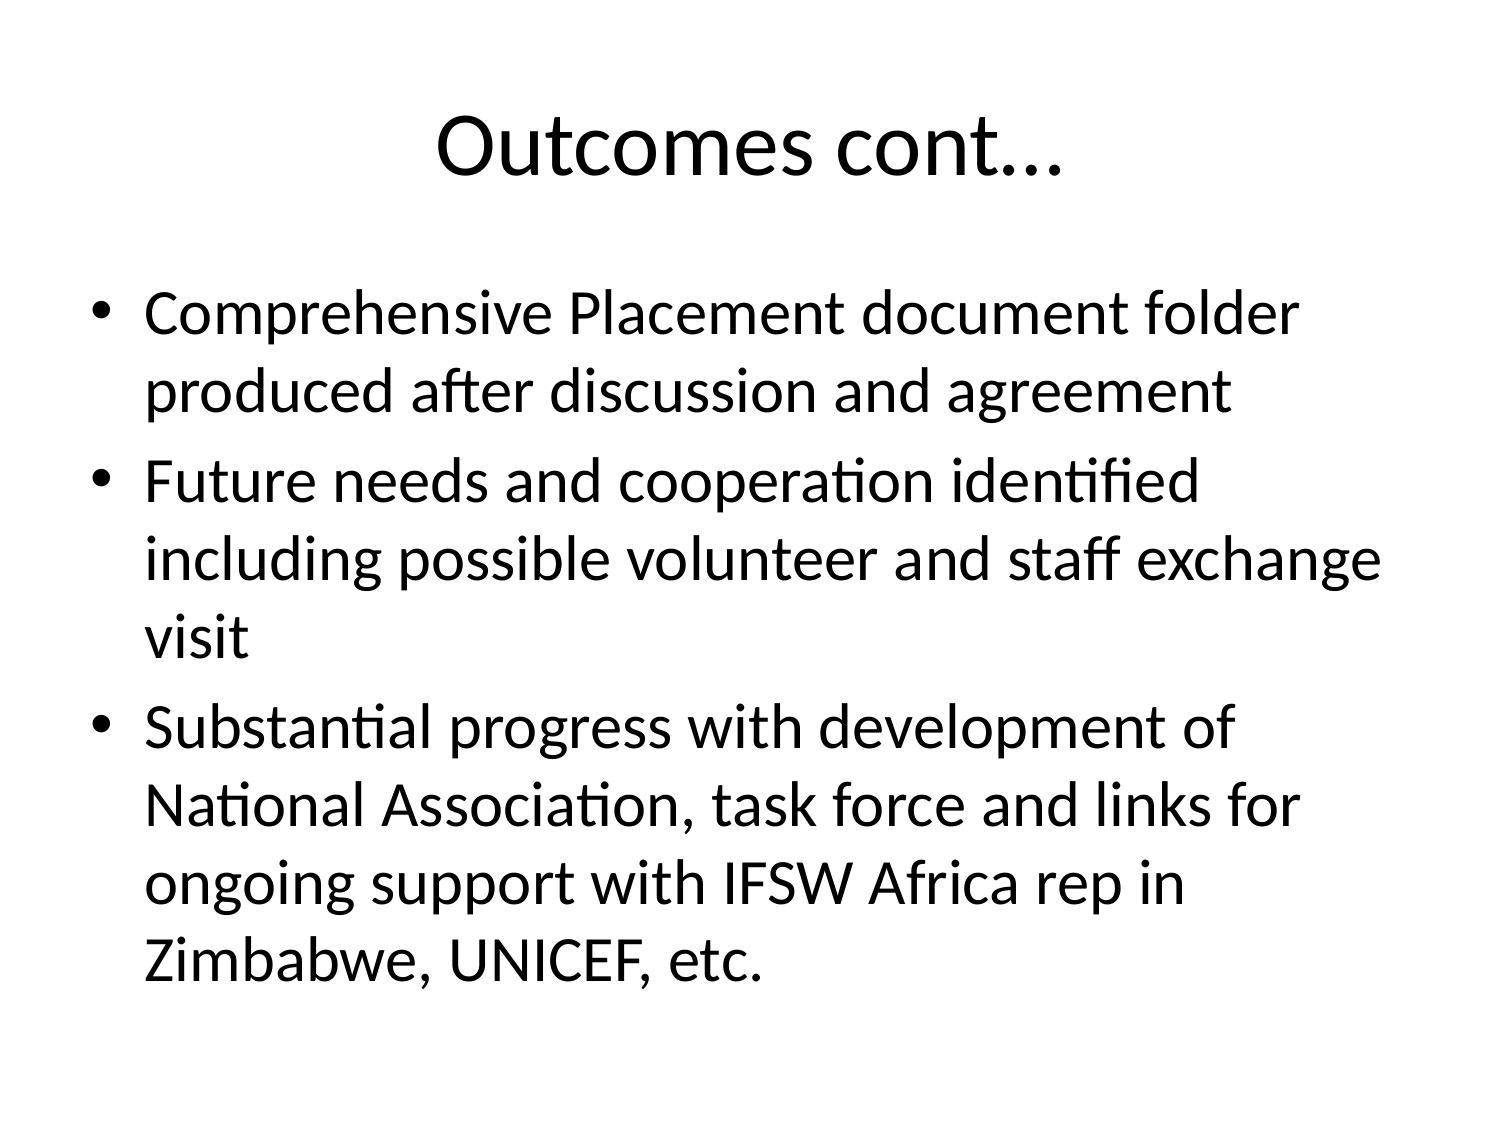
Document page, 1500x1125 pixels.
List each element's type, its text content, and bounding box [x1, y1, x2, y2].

list Comprehensive Placement document folder produced after discussion and agreement Future needs and cooperation identified including possible volunteer and staff exchange visit Substantial progress with development of National Association, task force and links for ongoing support with IFSW Africa rep in Zimbabwe, UNICEF, etc. [75, 262, 1425, 1005]
title Outcomes cont… [75, 45, 1425, 233]
